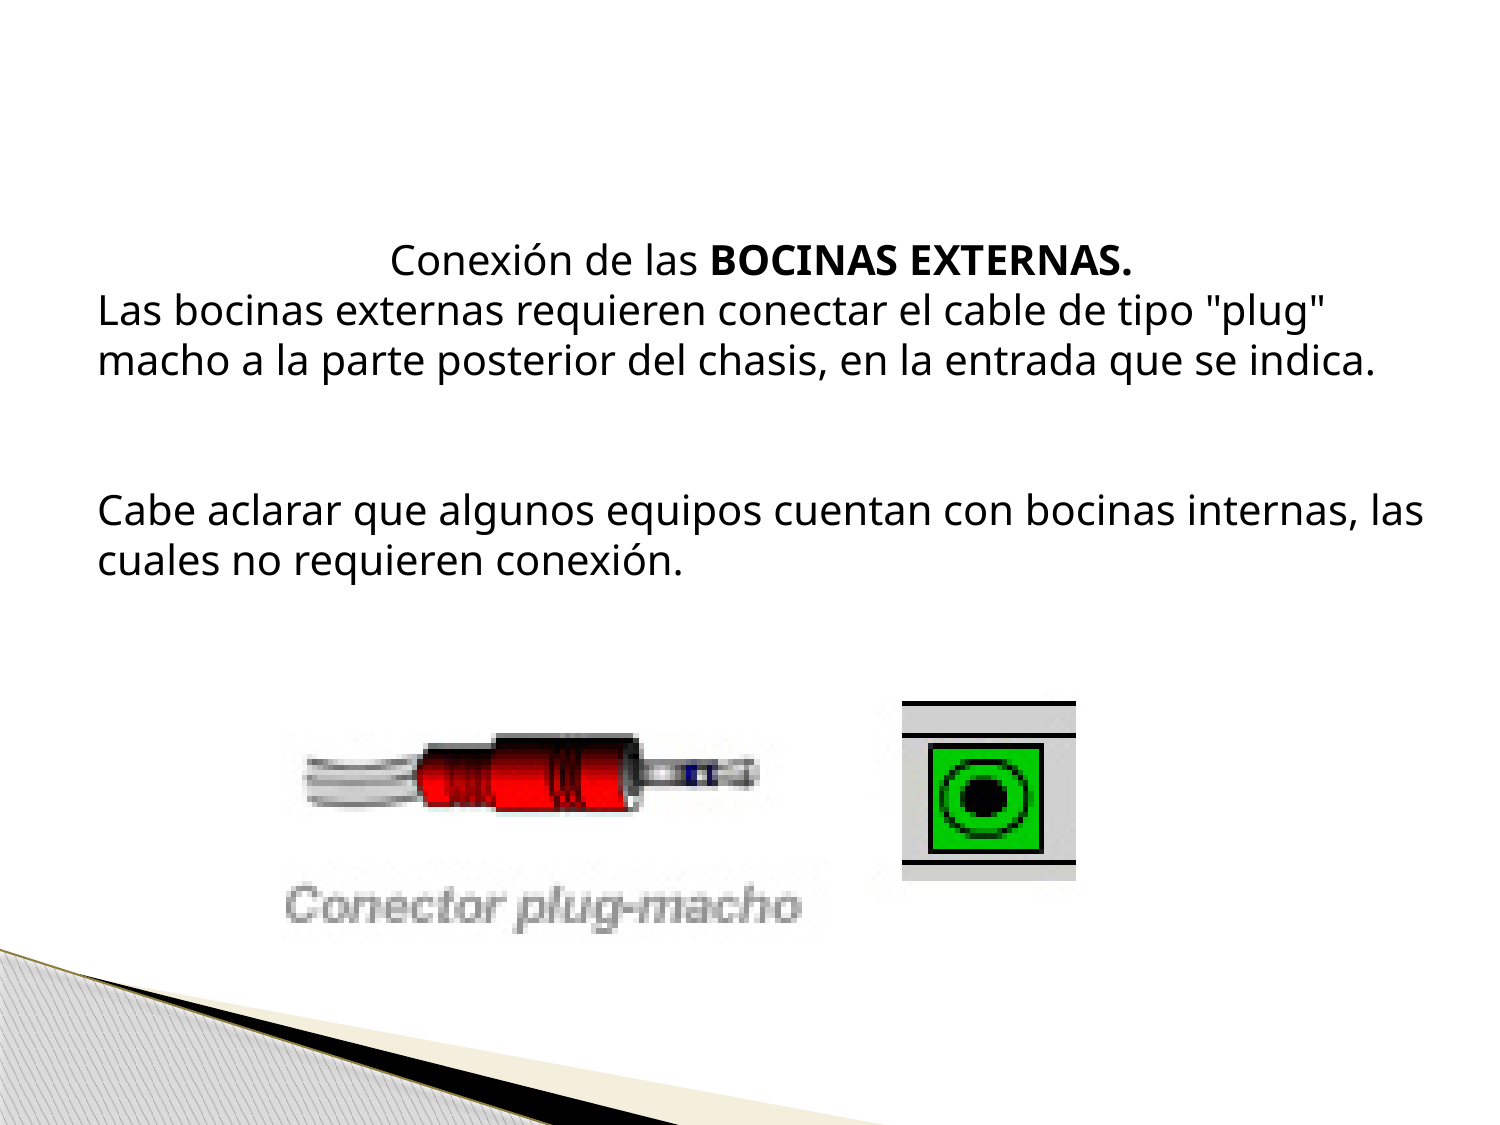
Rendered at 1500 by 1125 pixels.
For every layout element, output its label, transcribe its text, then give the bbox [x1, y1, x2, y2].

text_box Conexión de las BOCINAS EXTERNAS. Las bocinas externas requieren conectar el cable de tipo "plug" macho a la parte posterior del chasis, en la entrada que se indica. Cabe aclarar que algunos equipos cuentan con bocinas internas, las cuales no requieren conexión. [82, 226, 1442, 592]
picture [280, 691, 1113, 950]
